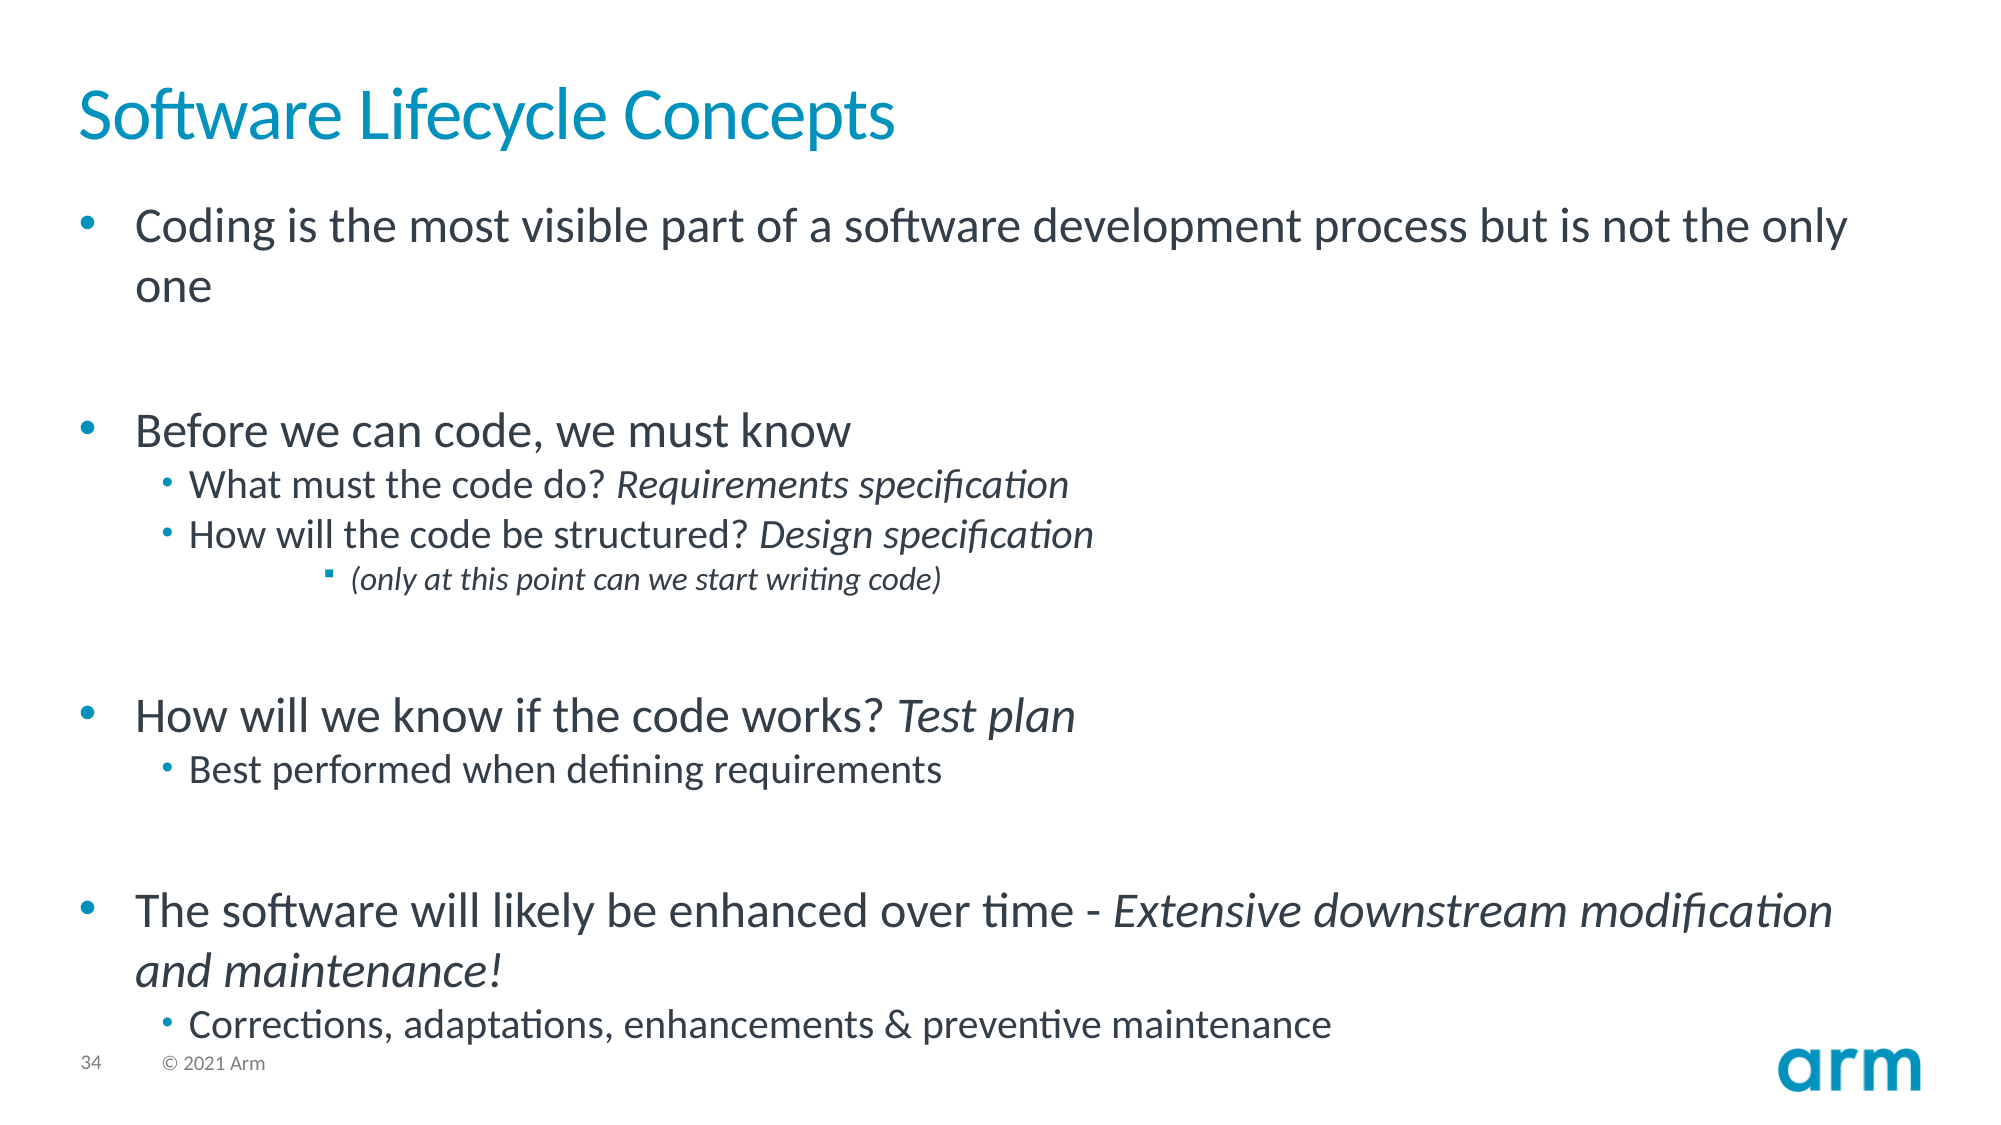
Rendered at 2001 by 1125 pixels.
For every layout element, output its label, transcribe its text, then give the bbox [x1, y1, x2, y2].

title Software Lifecycle Concepts [78, 78, 1922, 186]
list Coding is the most visible part of a software development process but is not the only one Before we can code, we must know What must the code do? Requirements specification How will the code be structured? Design specification (only at this point can we start writing code) How will we know if the code works? Test plan Best performed when defining requirements The software will likely be enhanced over time - Extensive downstream modification and maintenance! Corrections, adaptations, enhancements & preventive maintenance [78, 192, 1922, 1004]
picture [1777, 1047, 1922, 1093]
